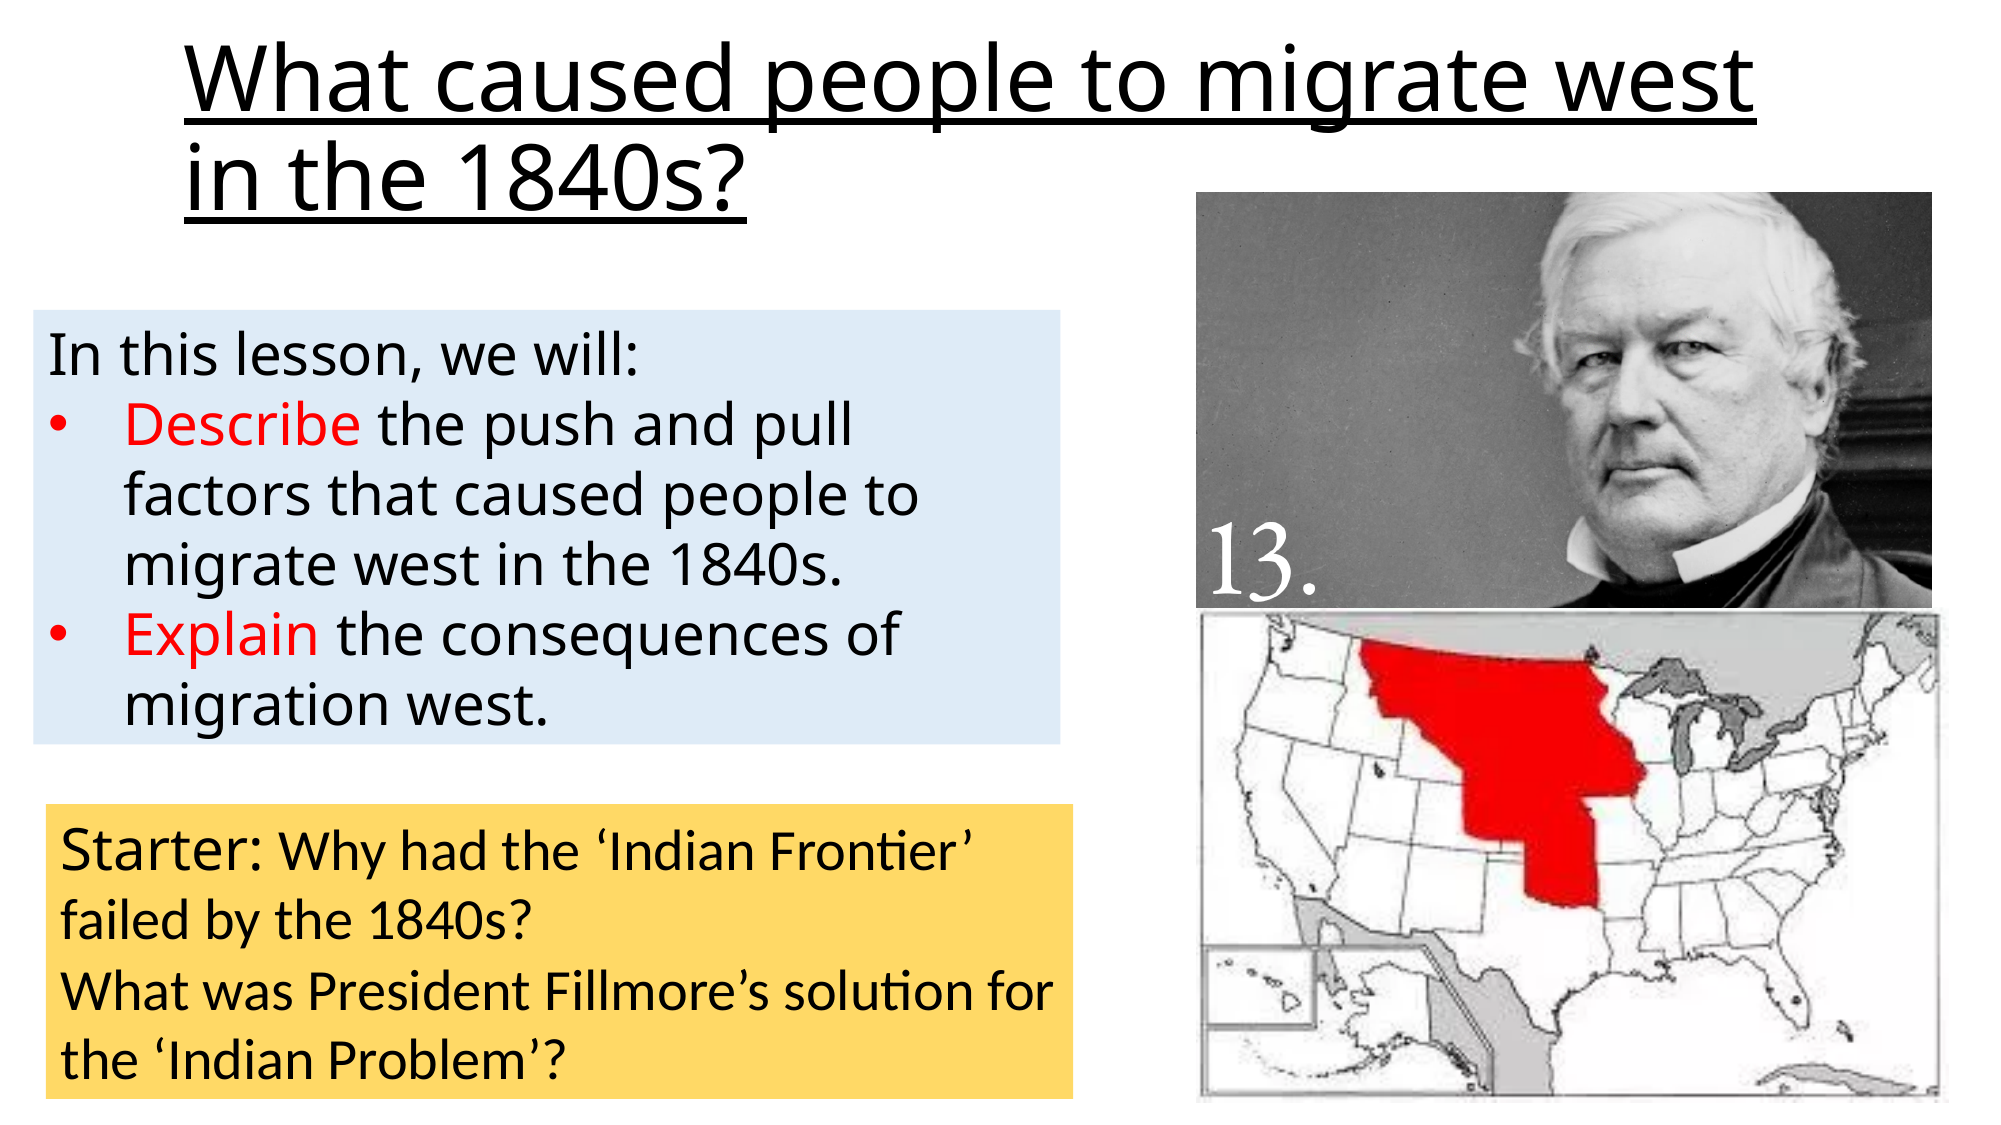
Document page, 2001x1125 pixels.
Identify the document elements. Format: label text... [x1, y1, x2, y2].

text_box What caused people to migrate west in the 1840s? [169, 24, 1859, 248]
text_box Starter: Why had the ‘Indian Frontier’ failed by the 1840s? What was President Fillmore’s solution for the ‘Indian Problem’? [45, 804, 1074, 1099]
text_box In this lesson, we will: Describe the push and pull factors that caused people to migrate west in the 1840s. Explain the consequences of migration west. [33, 309, 1061, 745]
picture [1196, 192, 1949, 1103]
